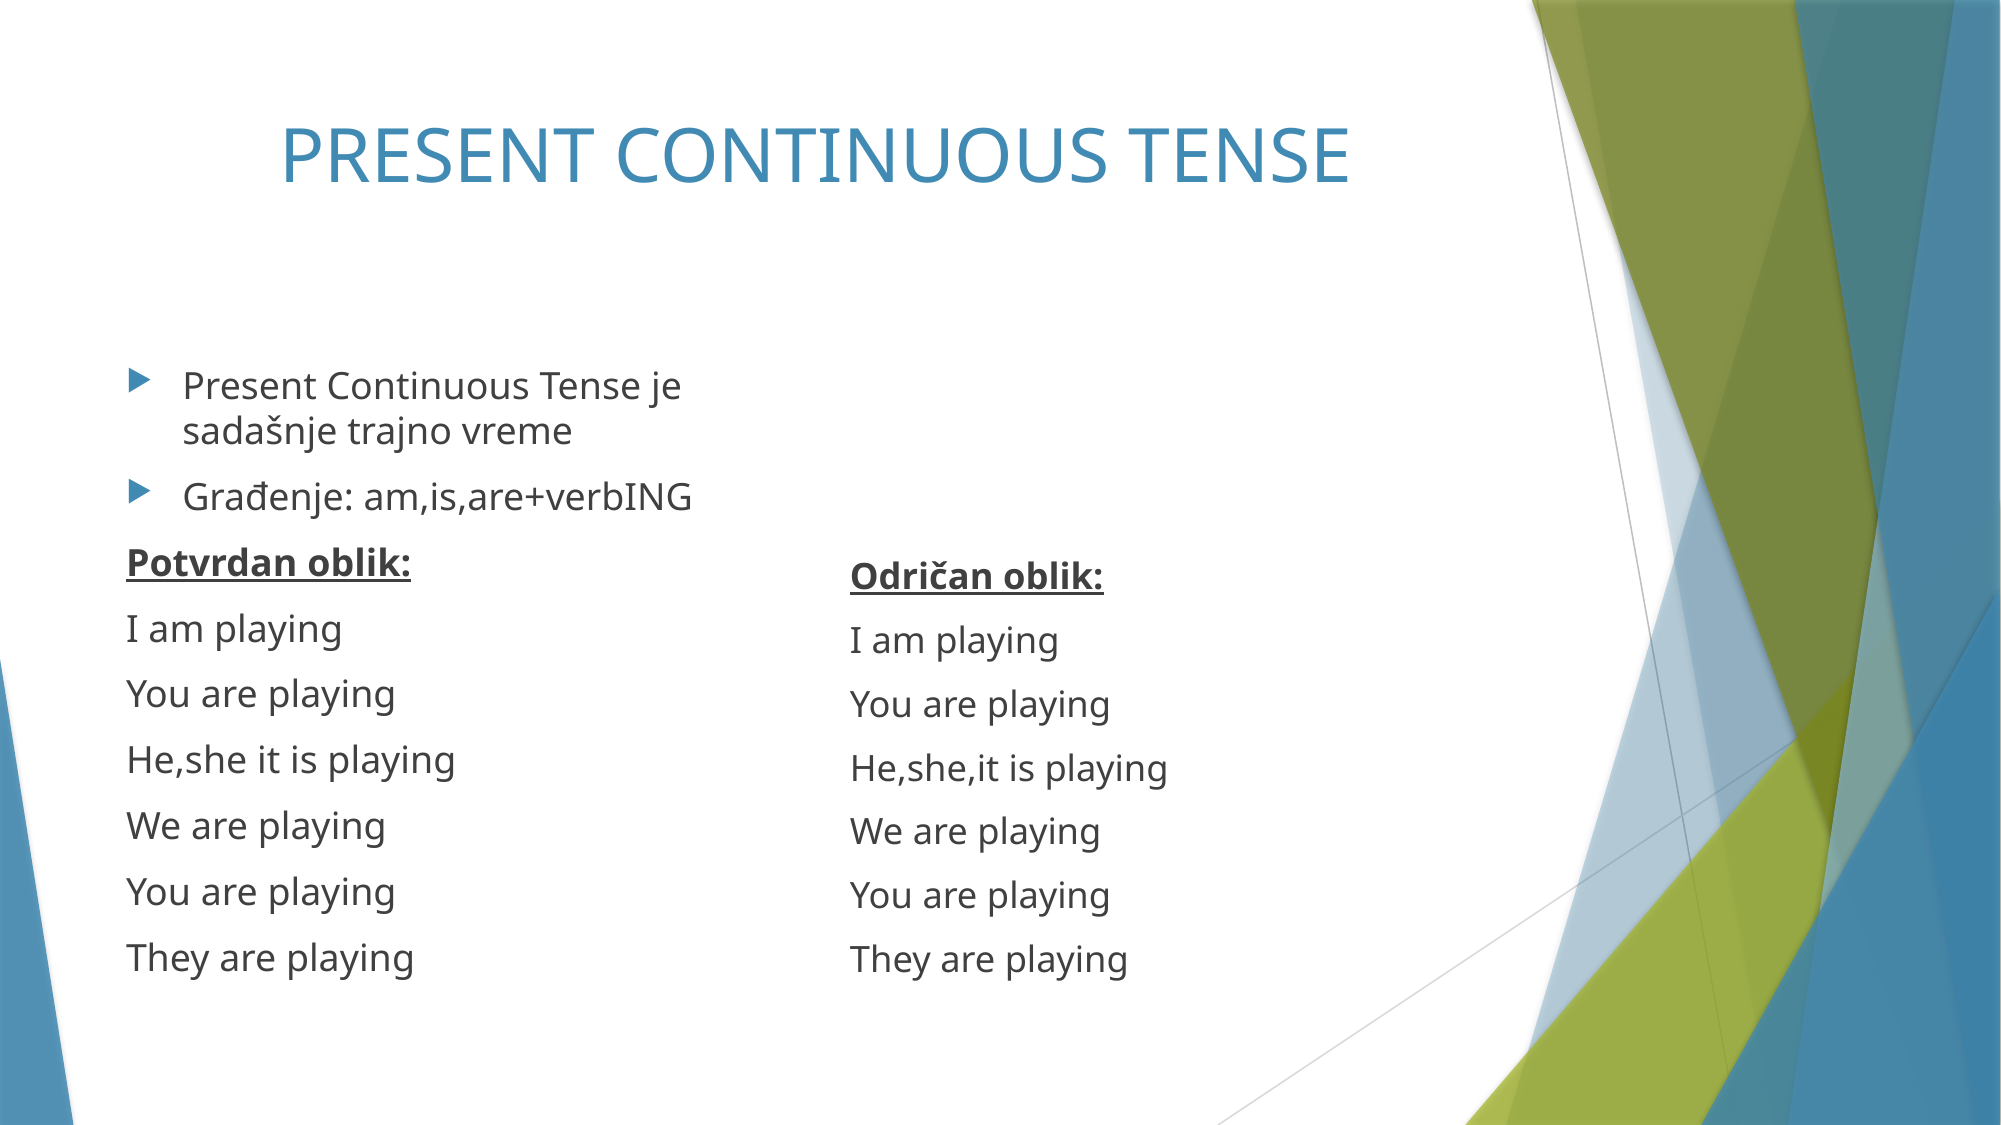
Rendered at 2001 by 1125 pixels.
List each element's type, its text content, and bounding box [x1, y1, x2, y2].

list Odričan oblik: I am playing You are playing He,she,it is playing We are playing You are playing They are playing [834, 354, 1522, 992]
title PRESENT CONTINUOUS TENSE [111, 99, 1522, 317]
list Present Continuous Tense je sadašnje trajno vreme Građenje: am,is,are+verbING Potvrdan oblik: I am playing You are playing He,she it is playing We are playing You are playing They are playing [111, 354, 798, 992]
